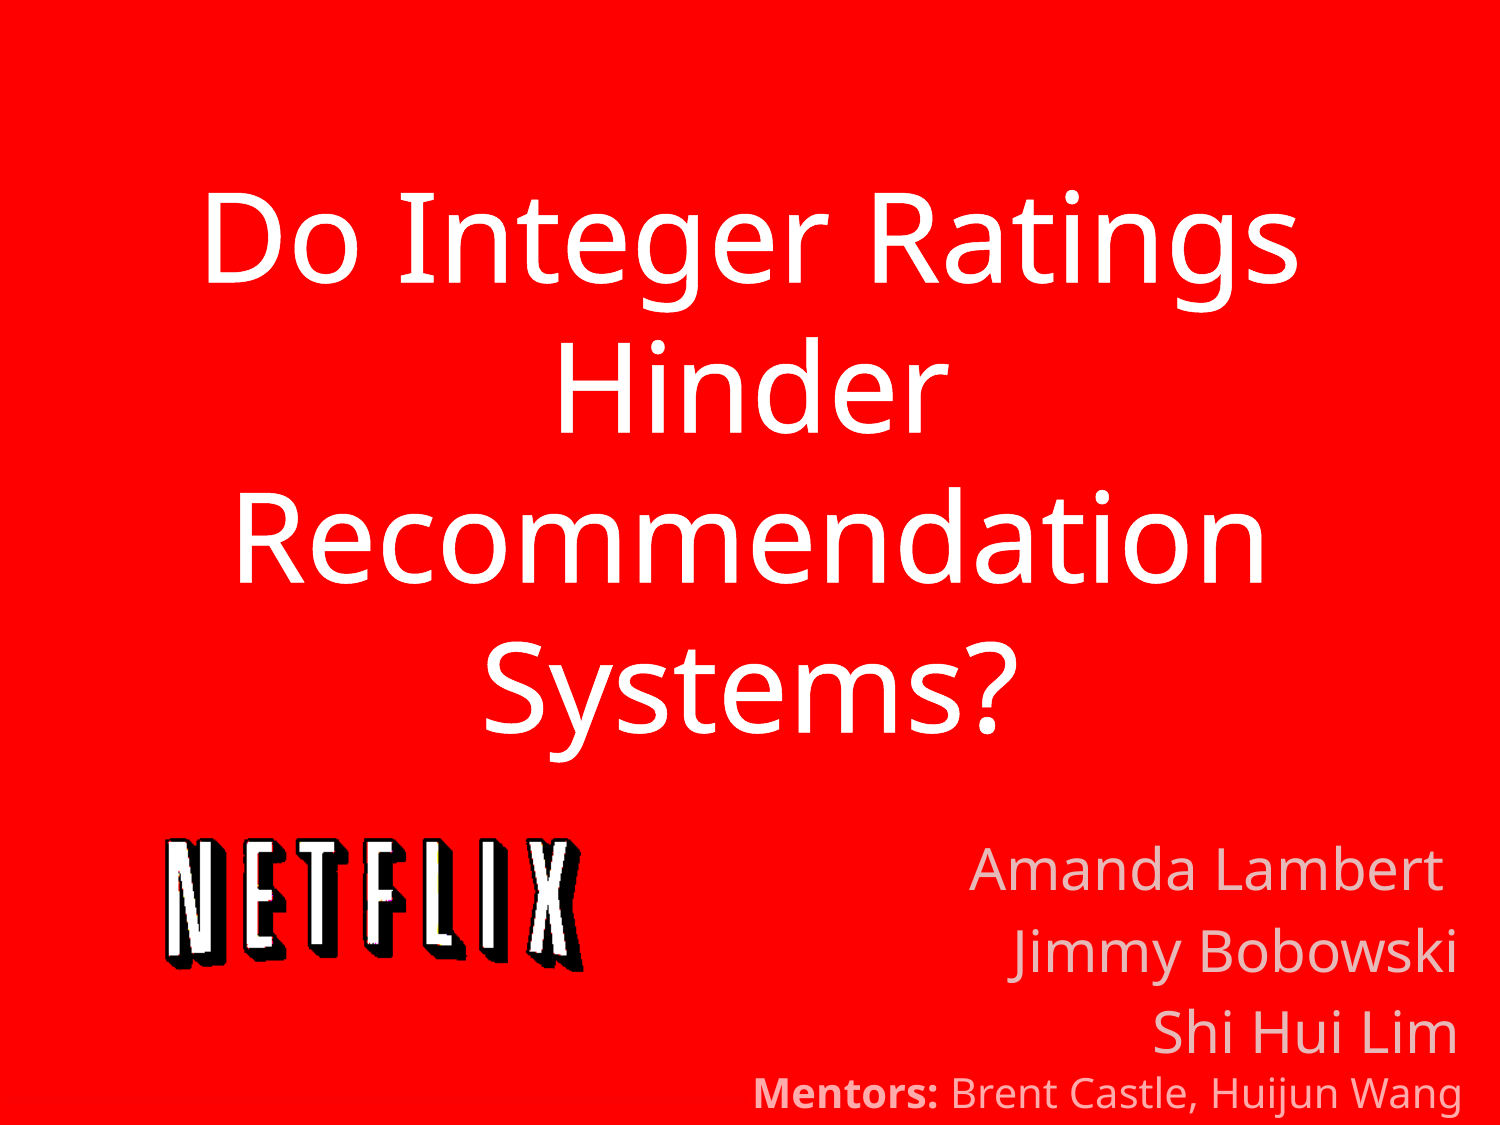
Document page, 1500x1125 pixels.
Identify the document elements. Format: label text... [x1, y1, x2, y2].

subtitle Amanda Lambert Jimmy Bobowski Shi Hui Lim [774, 825, 1475, 1059]
text_box Mentors: Brent Castle, Huijun Wang [737, 1059, 1500, 1125]
text_box Do Integer Ratings Hinder Recommendation Systems? [24, 149, 1475, 765]
picture [0, 712, 751, 1097]
